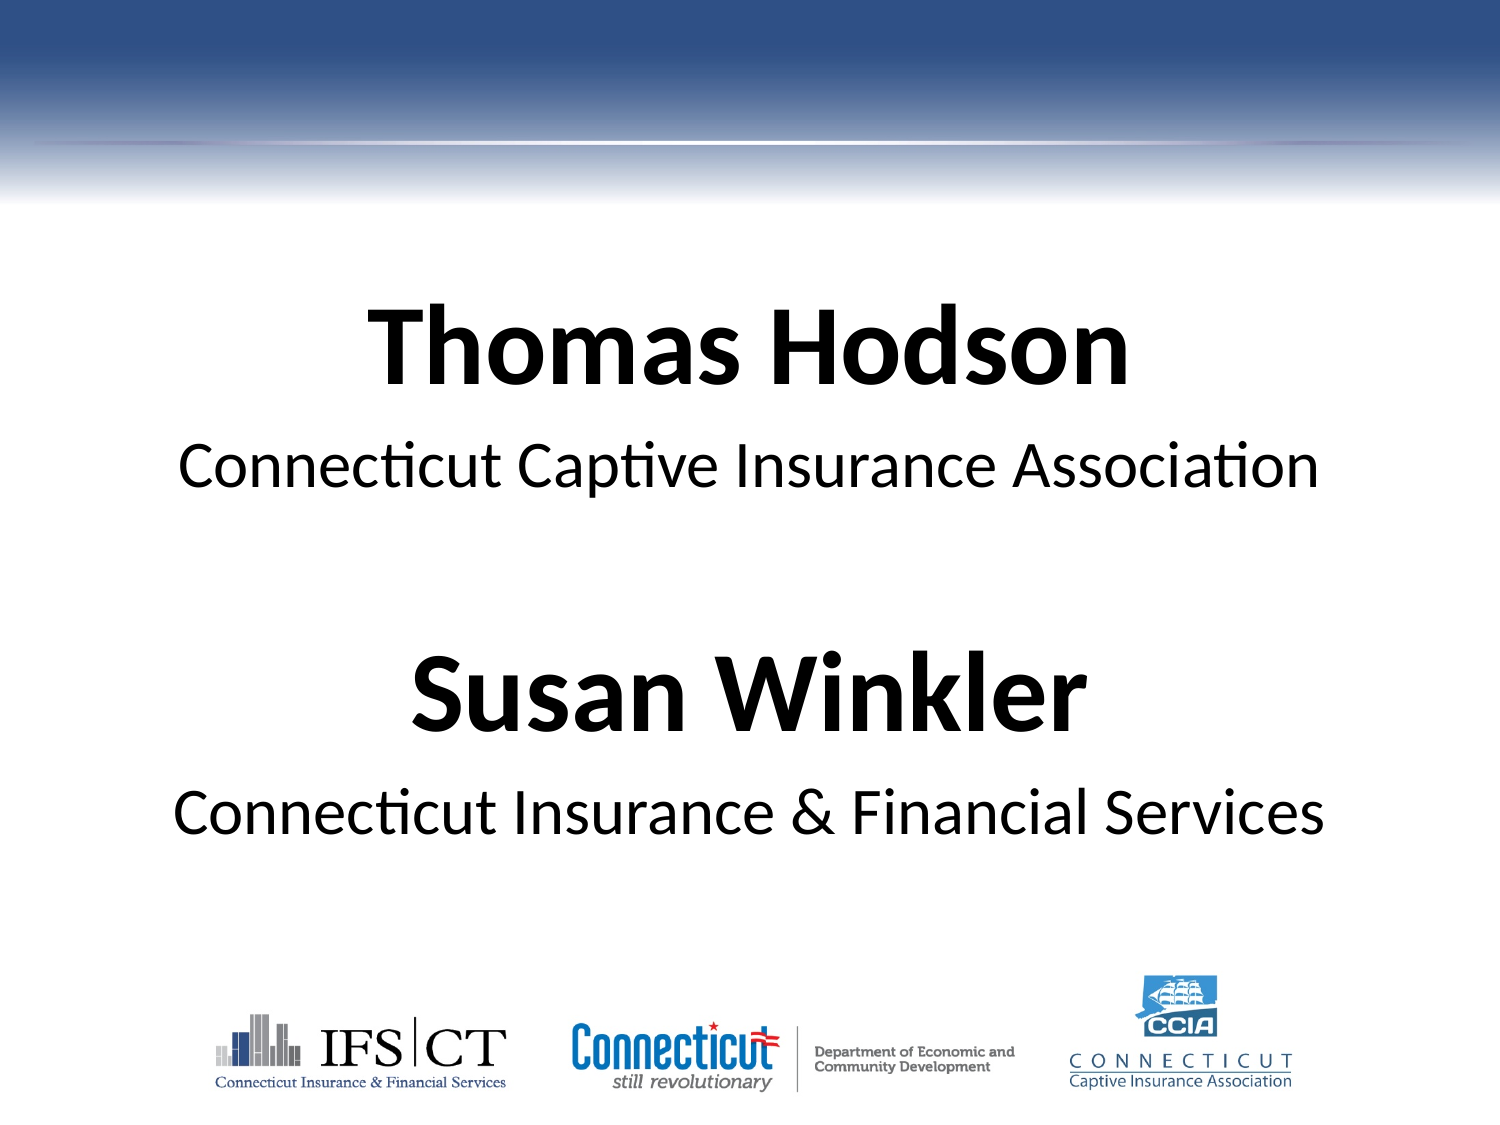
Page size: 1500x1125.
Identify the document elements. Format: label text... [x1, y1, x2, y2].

list Thomas Hodson Connecticut Captive Insurance Association Susan Winkler Connecticut Insurance & Financial Services [75, 262, 1425, 1005]
picture [0, 0, 1500, 1125]
